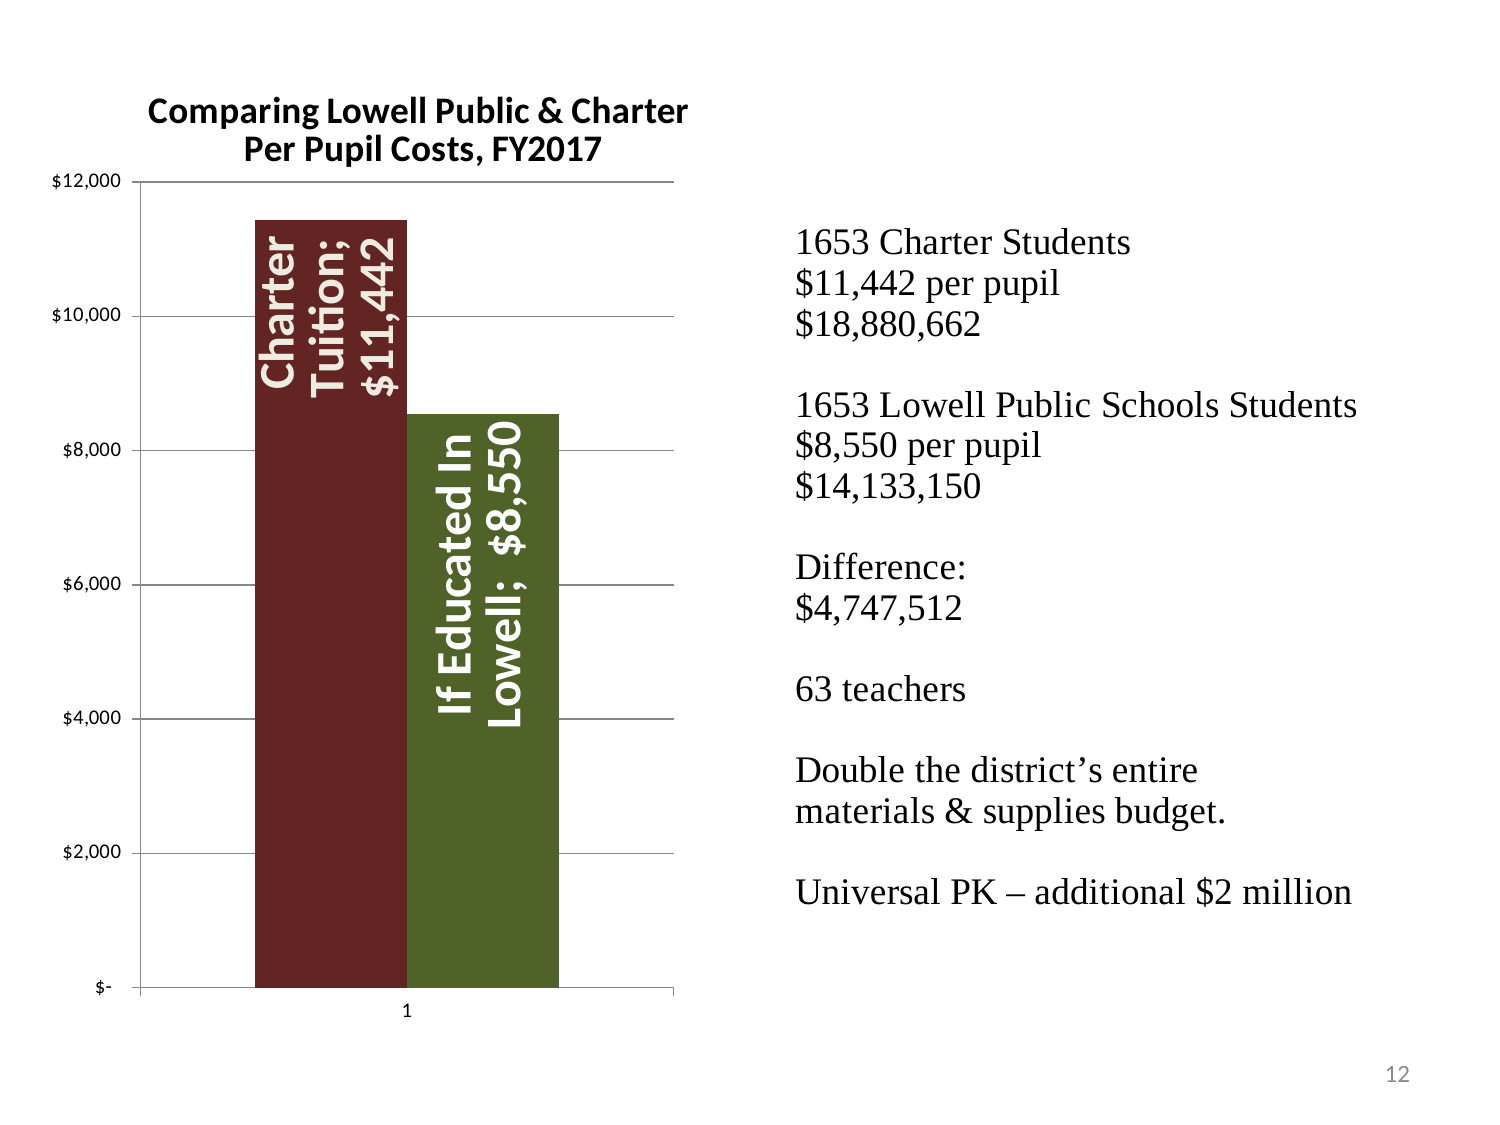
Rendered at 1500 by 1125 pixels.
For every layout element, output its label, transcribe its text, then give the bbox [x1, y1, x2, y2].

chart [46, 84, 1454, 1041]
slide_number 12 [1074, 1049, 1425, 1103]
